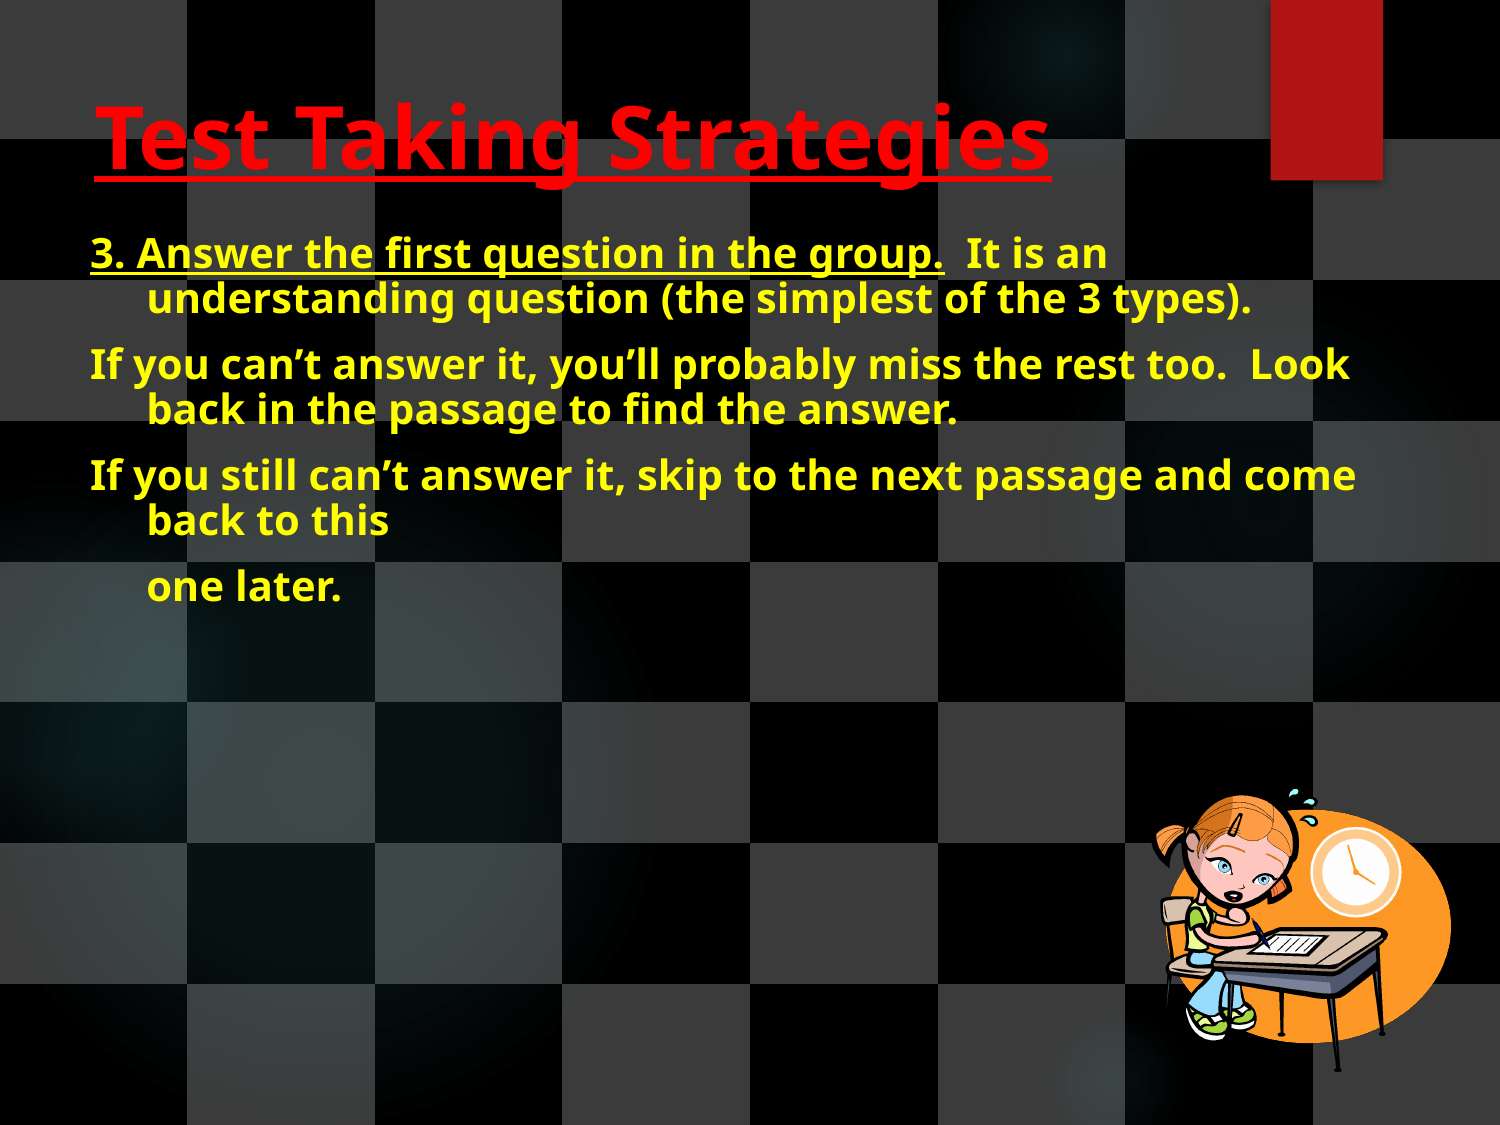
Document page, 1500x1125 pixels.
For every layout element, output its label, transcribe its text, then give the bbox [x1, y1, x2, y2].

picture [0, 0, 1500, 1125]
title Test Taking Strategies [79, 74, 1237, 224]
list 3. Answer the first question in the group. It is an understanding question (the simplest of the 3 types). If you can’t answer it, you’ll probably miss the rest too. Look back in the passage to find the answer. If you still can’t answer it, skip to the next passage and come back to this one later. [75, 224, 1425, 1005]
